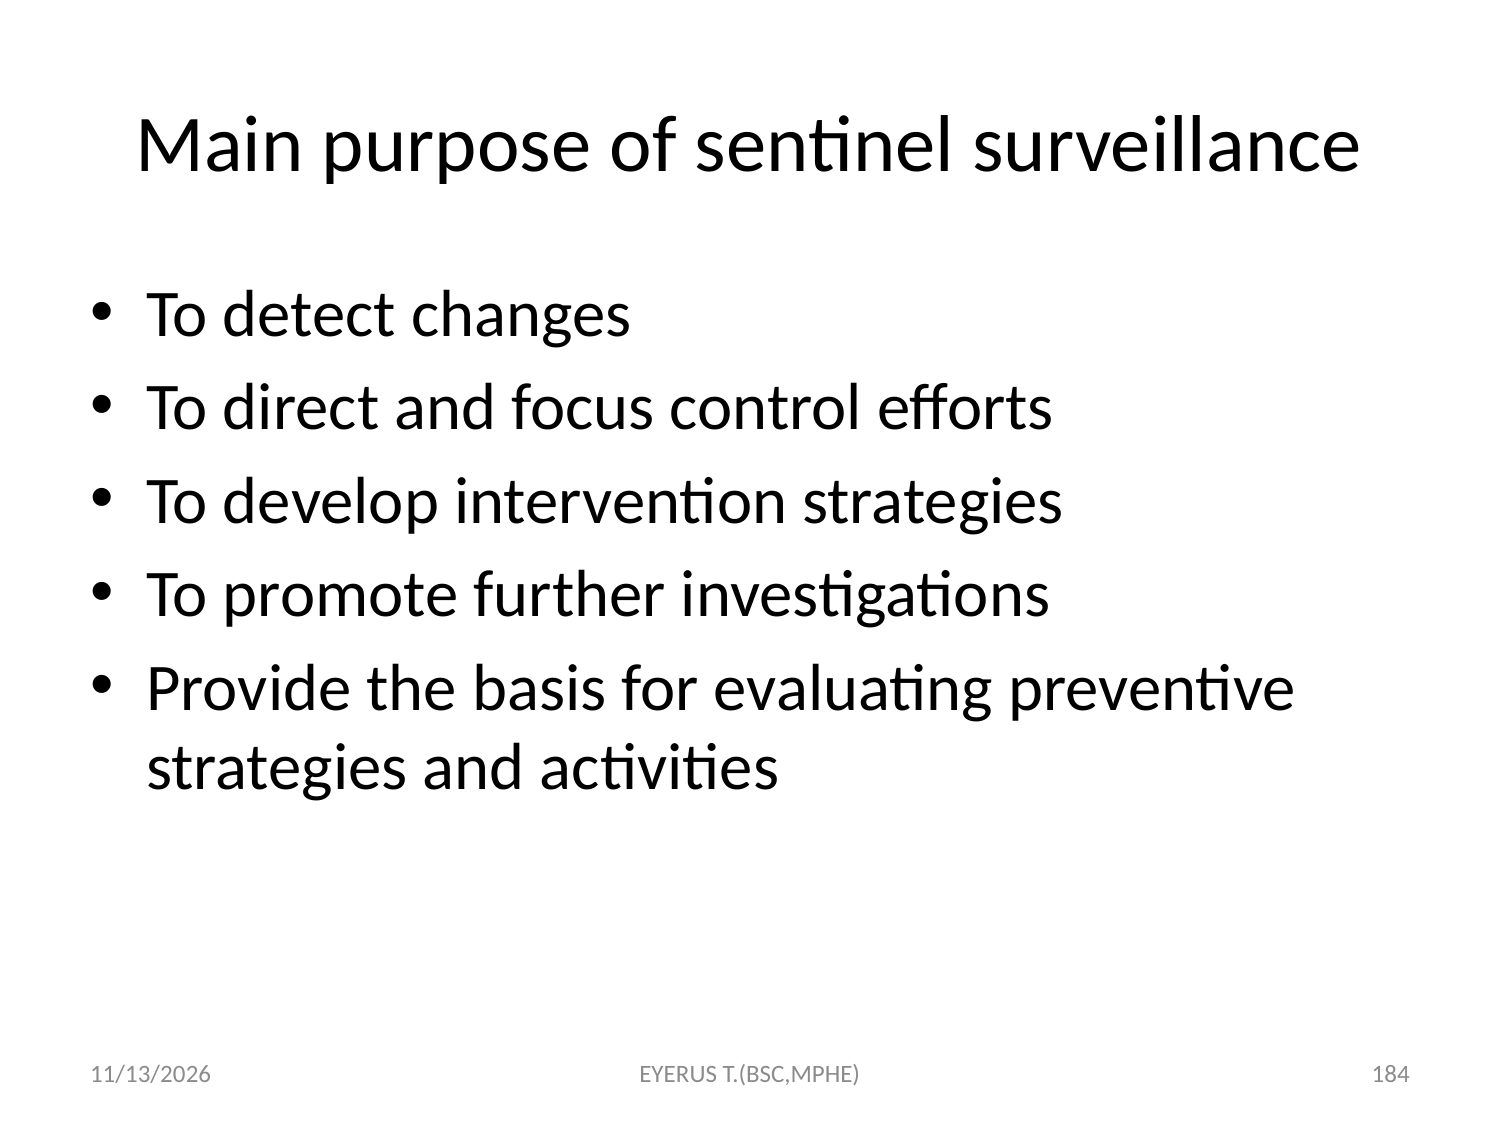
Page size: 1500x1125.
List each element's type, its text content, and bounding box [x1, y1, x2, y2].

list To detect changes To direct and focus control efforts To develop intervention strategies To promote further investigations Provide the basis for evaluating preventive strategies and activities [75, 262, 1425, 1005]
title Main purpose of sentinel surveillance [75, 45, 1425, 233]
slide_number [75, 1042, 425, 1103]
footer EYERUS T.(BSC,MPHE) [512, 1042, 988, 1103]
slide_number 184 [1074, 1042, 1425, 1103]
